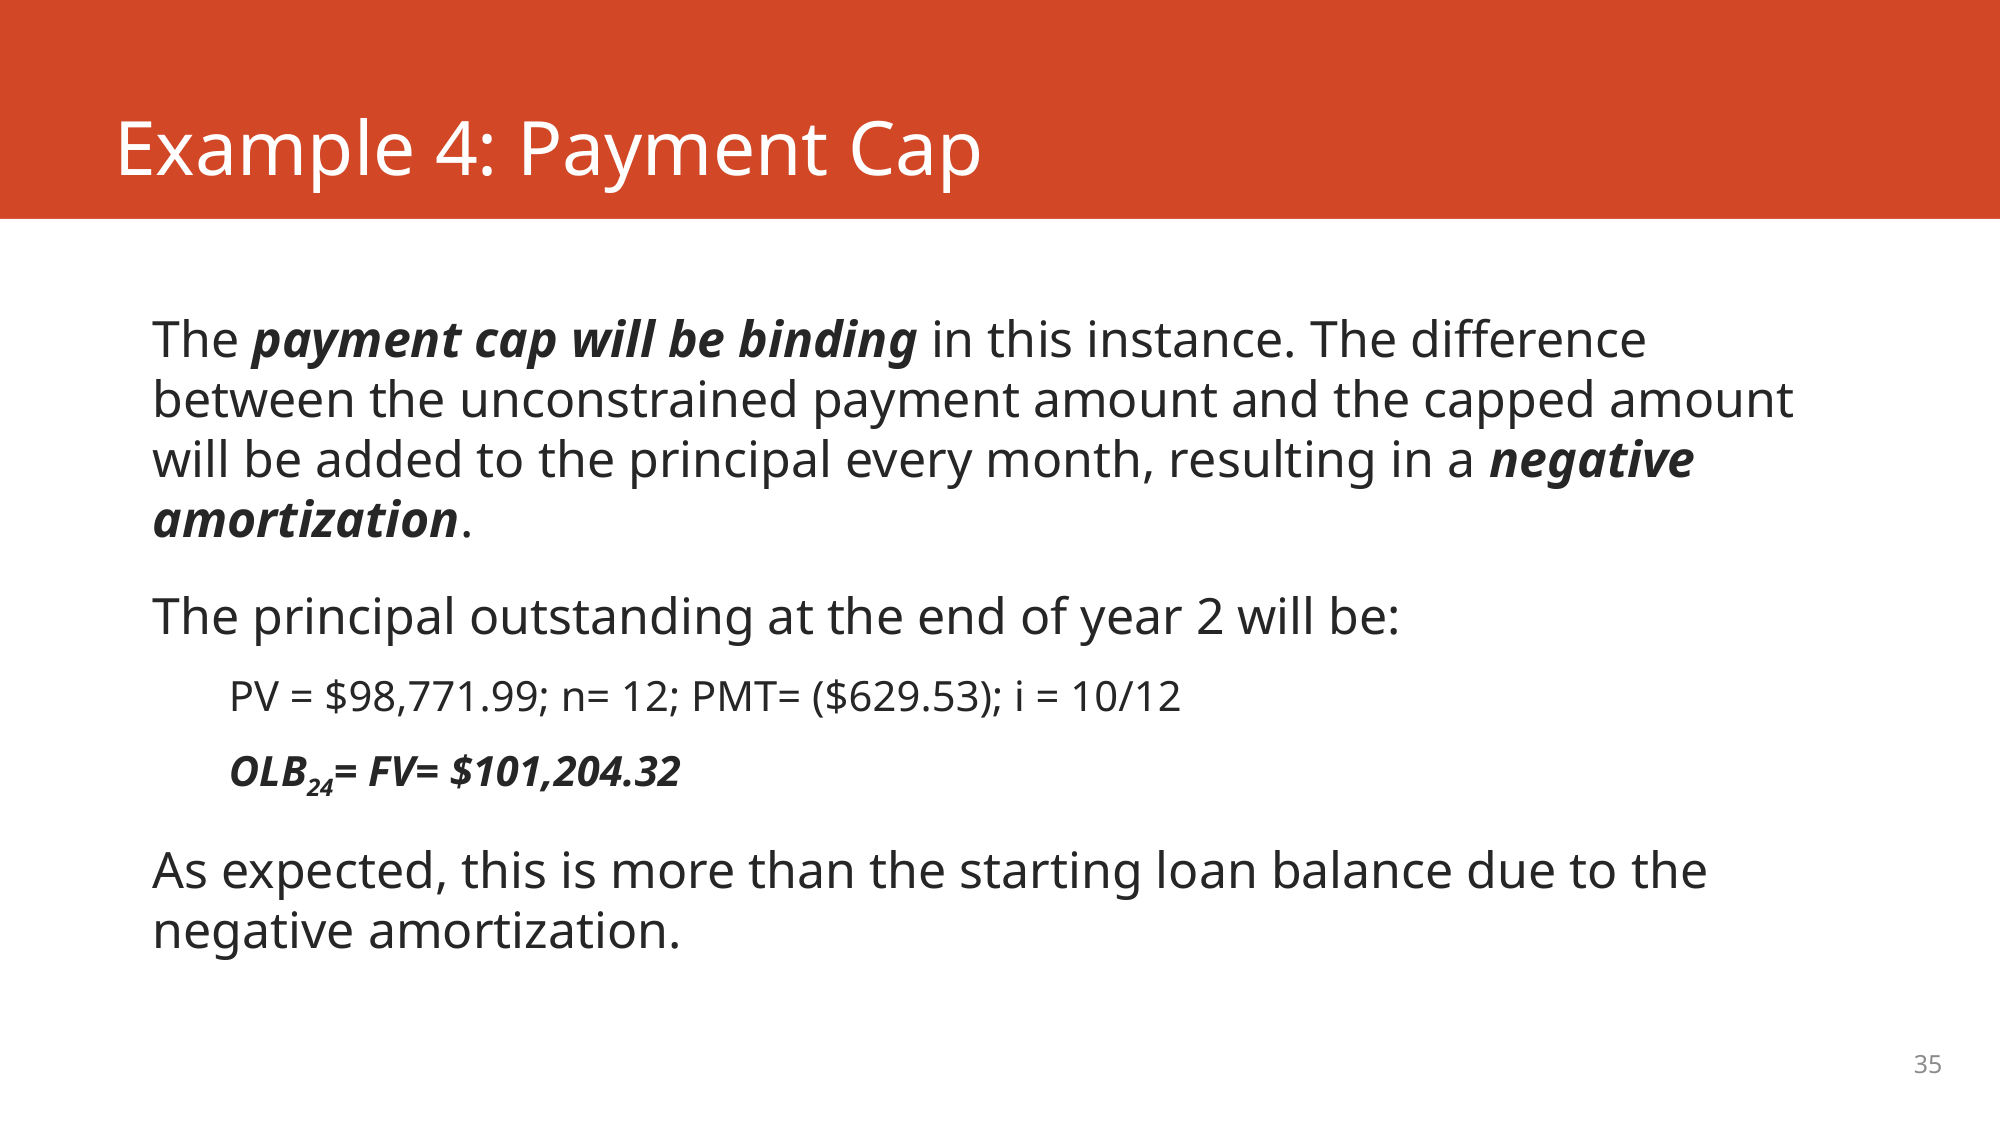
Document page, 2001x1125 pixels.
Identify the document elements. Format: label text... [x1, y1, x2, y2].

title Example 4: Payment Cap [99, 0, 1863, 199]
slide_number 35 [1419, 1035, 1958, 1096]
list The payment cap will be binding in this instance. The difference between the unconstrained payment amount and the capped amount will be added to the principal every month, resulting in a negative amortization. The principal outstanding at the end of year 2 will be: PV = $98,771.99; n= 12; PMT= ($629.53); i = 10/12 OLB24= FV= $101,204.32 As expected, this is more than the starting loan balance due to the negative amortization. [137, 299, 1863, 1023]
